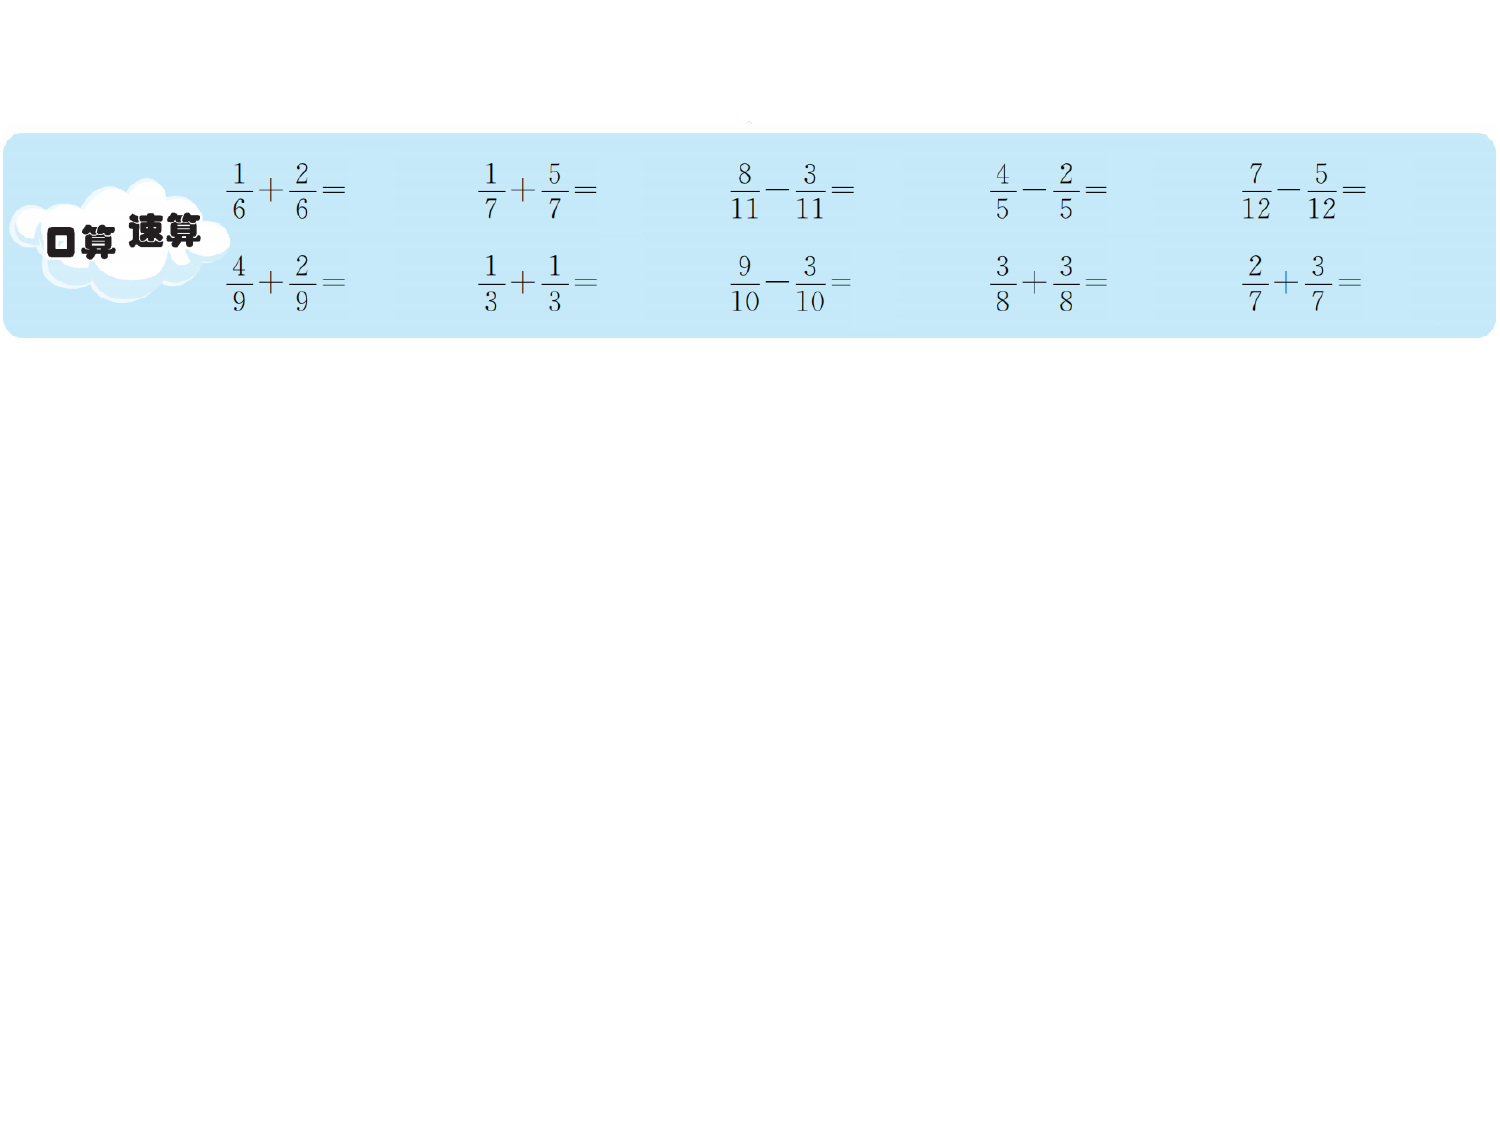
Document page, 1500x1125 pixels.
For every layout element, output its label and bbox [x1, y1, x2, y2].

picture [0, 121, 1500, 349]
